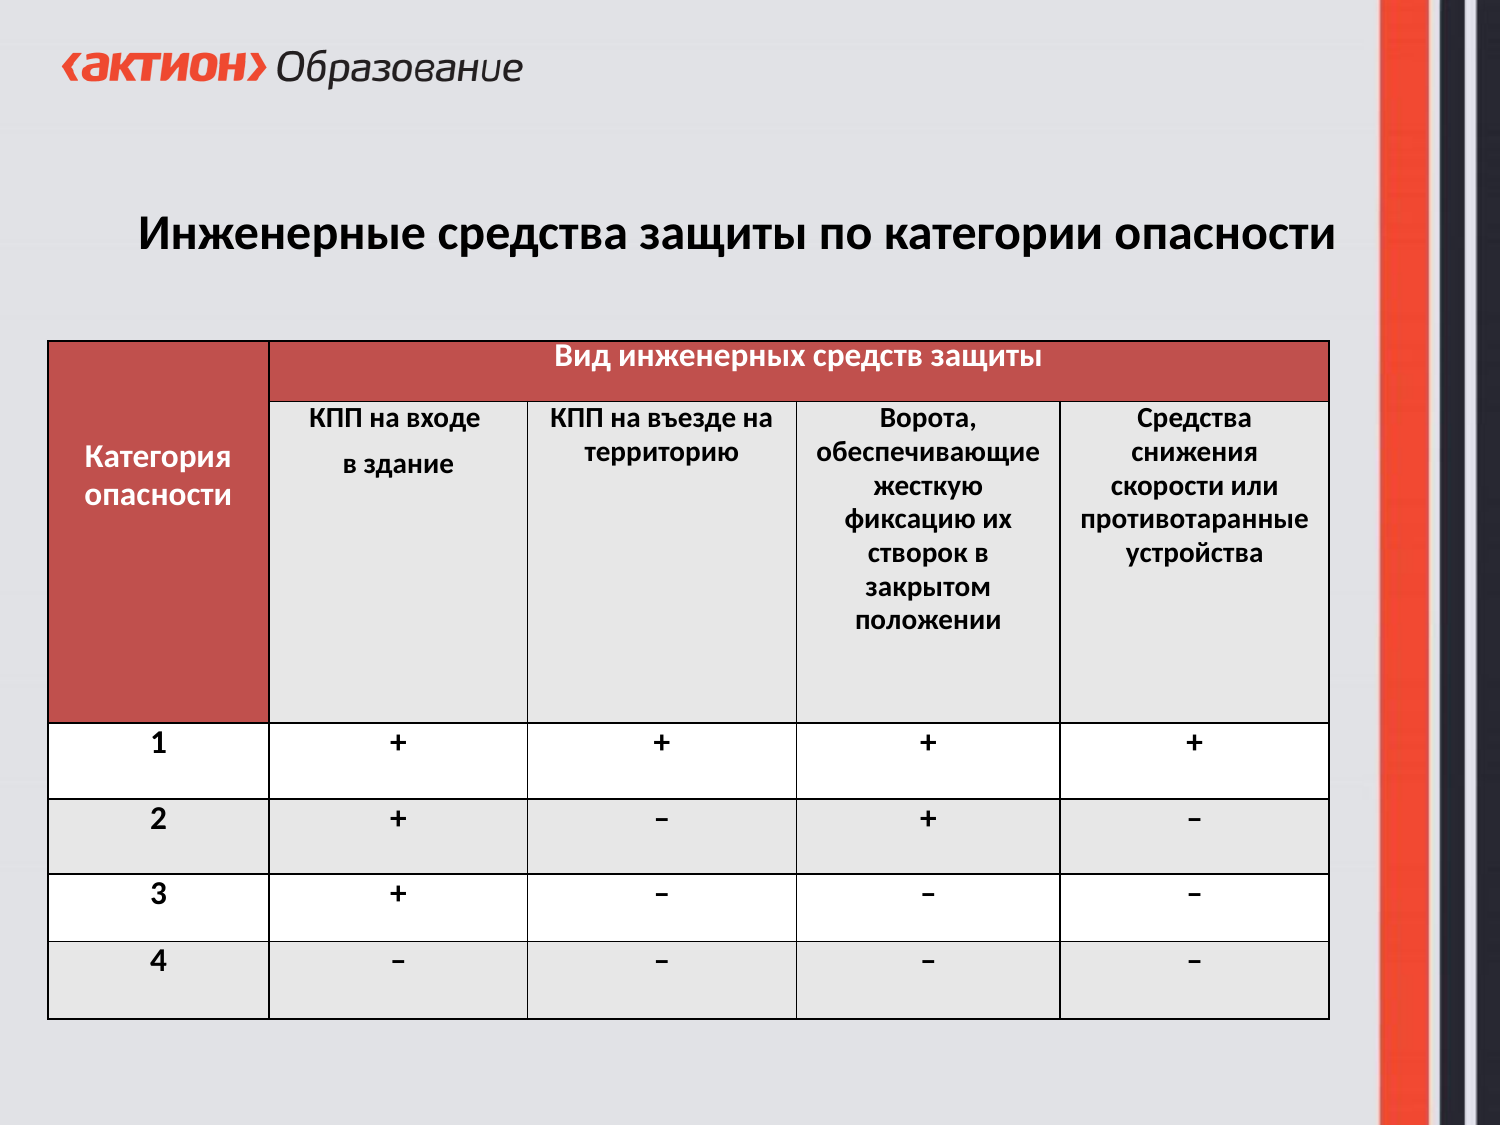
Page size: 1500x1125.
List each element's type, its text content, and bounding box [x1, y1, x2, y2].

table_cell – [797, 875, 1059, 941]
table_cell + [1061, 724, 1328, 798]
table_cell – [528, 875, 796, 941]
table_cell – [1061, 800, 1328, 873]
table_cell – [528, 800, 796, 873]
table_cell – [528, 942, 796, 1018]
picture [0, 0, 1500, 1125]
table_cell Средства снижения скорости или противотаранные устройства [1061, 402, 1328, 722]
table_cell 1 [49, 724, 268, 798]
table_cell – [270, 942, 527, 1018]
table_cell – [1061, 875, 1328, 941]
table_header Вид инженерных средств защиты [270, 342, 1328, 401]
text_box Инженерные средства защиты по категории опасности [62, 186, 1413, 274]
table_cell 3 [49, 875, 268, 941]
table_cell – [797, 942, 1059, 1018]
table_cell + [797, 724, 1059, 798]
table_cell + [270, 724, 527, 798]
table_cell + [528, 724, 796, 798]
table_header Категория опасности [49, 342, 268, 722]
table_cell Ворота, обеспечивающие жесткую фиксацию их створок в закрытом положении [797, 402, 1059, 722]
table_cell 2 [49, 800, 268, 873]
table_cell – [1061, 942, 1328, 1018]
table_cell 4 [49, 942, 268, 1018]
table_cell + [270, 800, 527, 873]
table_cell КПП на въезде на территорию [528, 402, 796, 722]
table_cell + [270, 875, 527, 941]
table_cell КПП на входе в здание [270, 402, 527, 722]
table_cell + [797, 800, 1059, 873]
